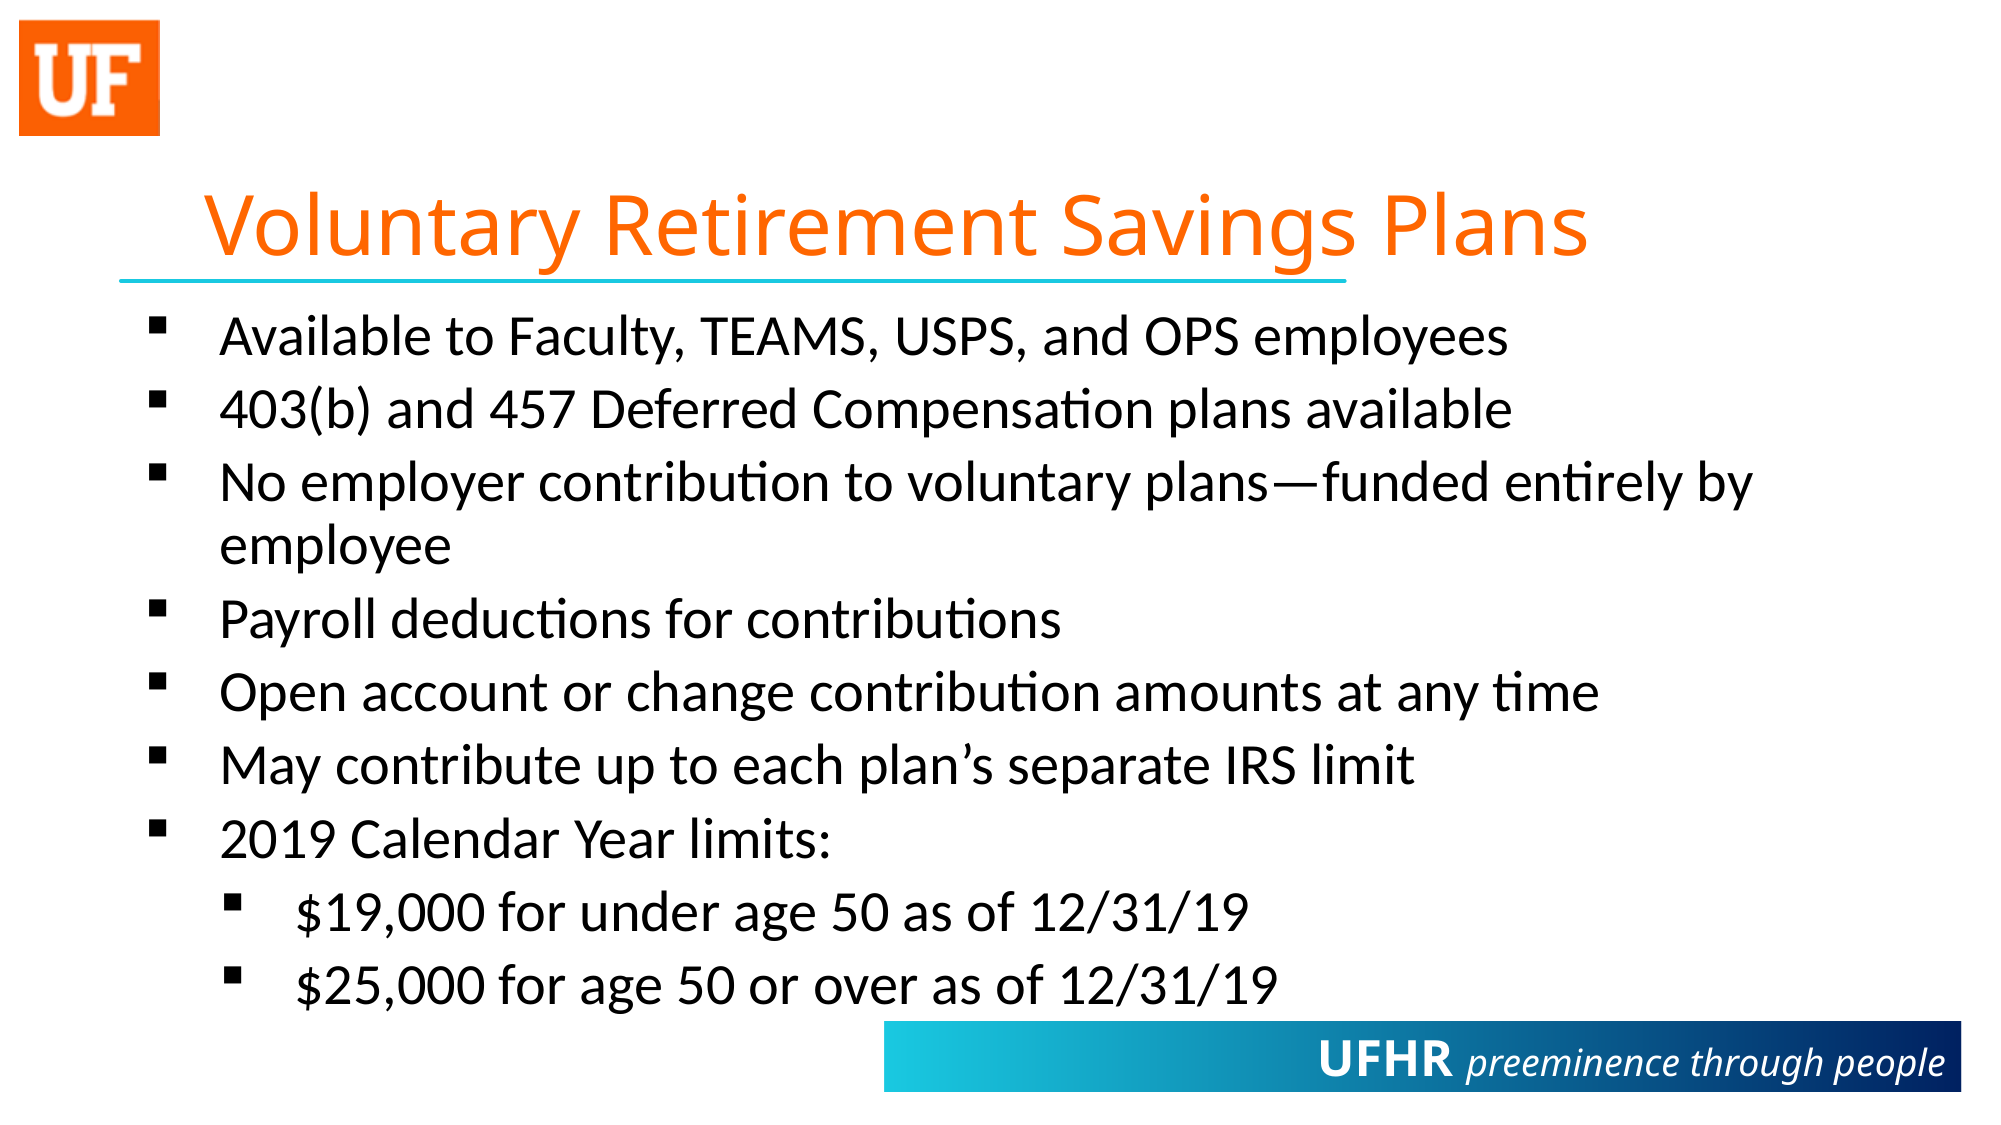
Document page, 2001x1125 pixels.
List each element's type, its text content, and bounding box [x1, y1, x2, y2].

list Available to Faculty, TEAMS, USPS, and OPS employees 403(b) and 457 Deferred Compensation plans available No employer contribution to voluntary plans—funded entirely by employee Payroll deductions for contributions Open account or change contribution amounts at any time May contribute up to each plan’s separate IRS limit 2019 Calendar Year limits: $19,000 for under age 50 as of 12/31/19 $25,000 for age 50 or over as of 12/31/19 [39, 297, 1914, 894]
picture [19, 19, 160, 136]
text_box UFHR preeminence through people [883, 1021, 1962, 1093]
title Voluntary Retirement Savings Plans [189, 63, 1949, 281]
